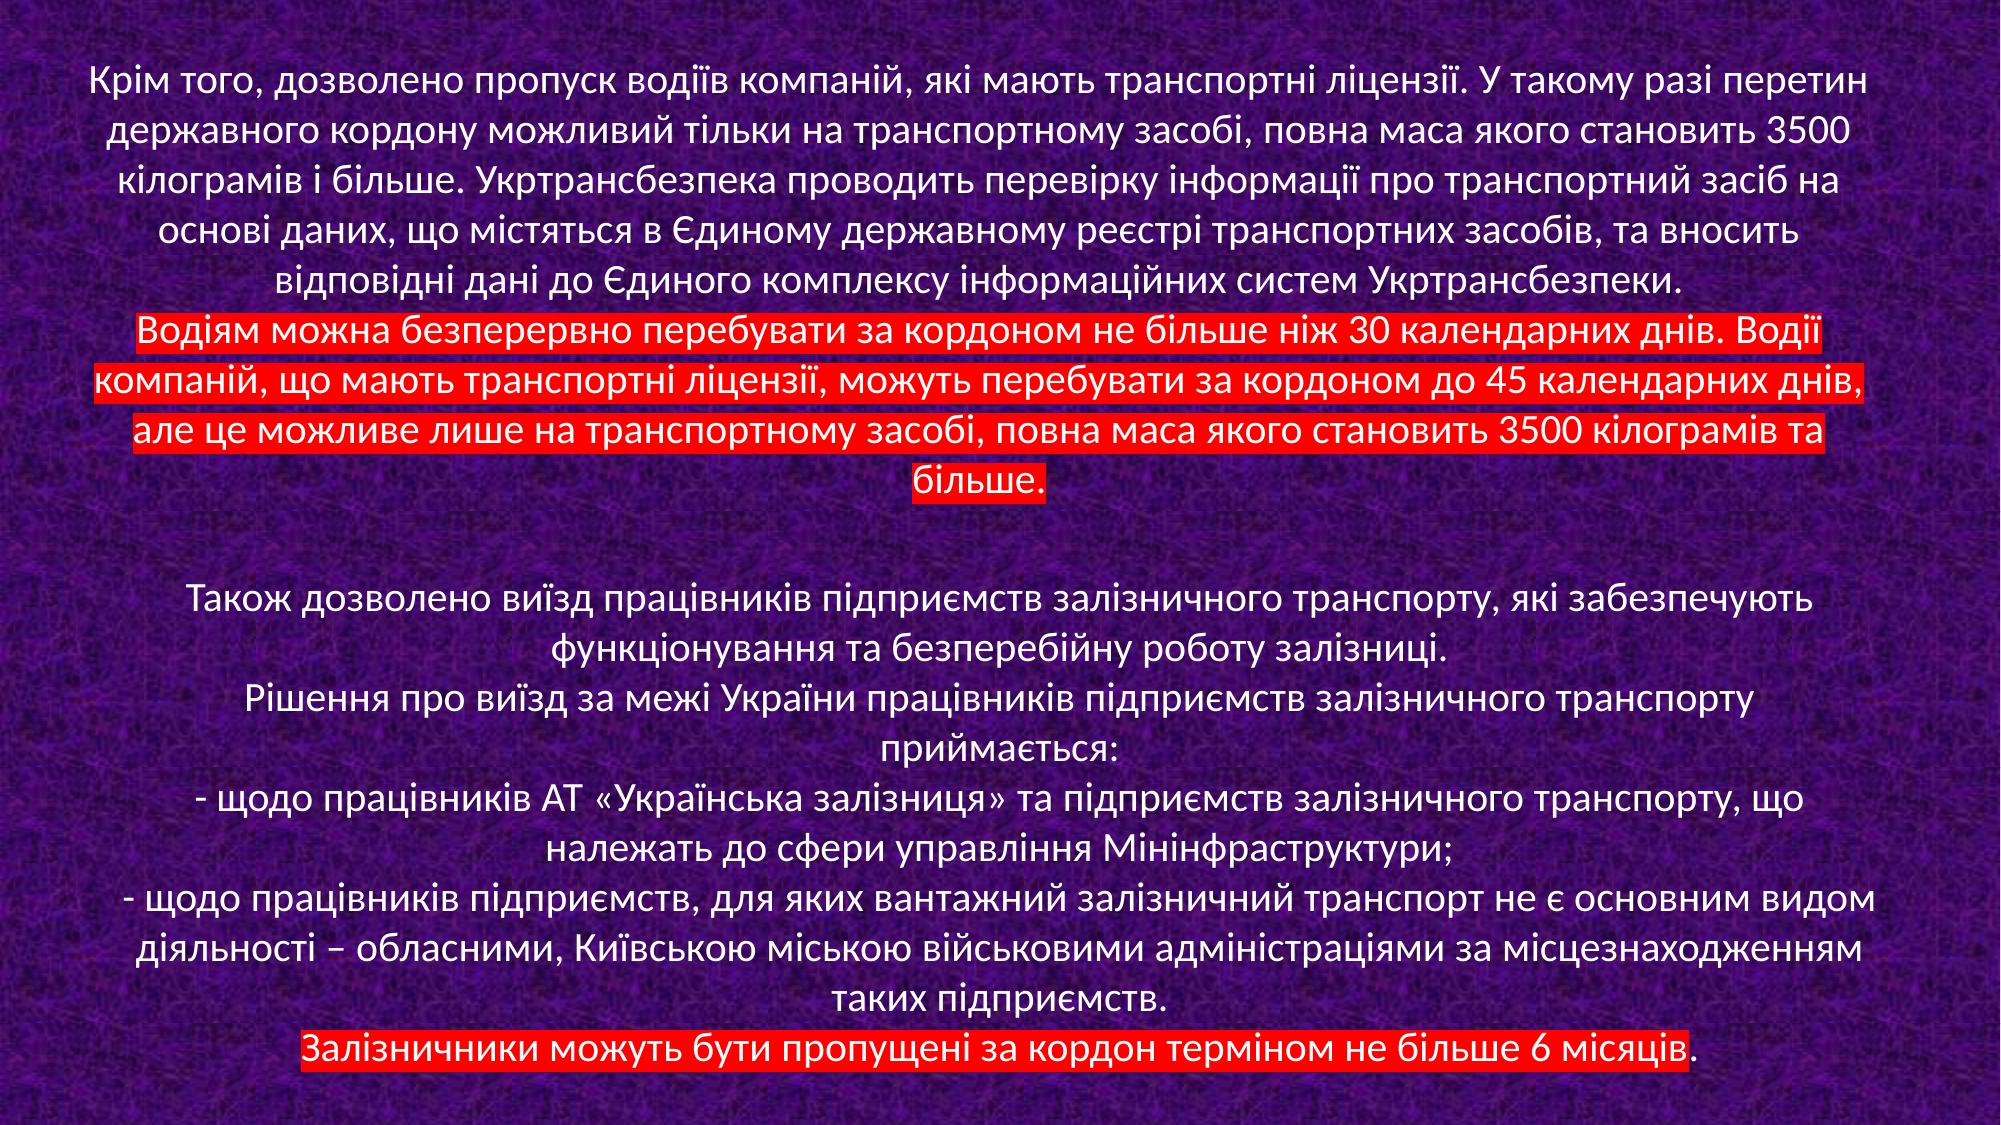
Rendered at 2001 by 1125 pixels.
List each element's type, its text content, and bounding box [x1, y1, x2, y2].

text_box Крім того, дозволено пропуск водіїв компаній, які мають транспортні ліцензії. У такому разі перетин державного кордону можливий тільки на транспортному засобі, повна маса якого становить 3500 кілограмів і більше. Укртрансбезпека проводить перевірку інформації про транспортний засіб на основі даних, що містяться в Єдиному державному реєстрі транспортних засобів, та вносить відповідні дані до Єдиного комплексу інформаційних систем Укртрансбезпеки. Водіям можна безперервно перебувати за кордоном не більше ніж 30 календарних днів. Водії компаній, що мають транспортні ліцензії, можуть перебувати за кордоном до 45 календарних днів, але це можливе лише на транспортному засобі, повна маса якого становить 3500 кілограмів та більше. [63, 44, 1895, 510]
picture [0, 0, 2001, 1125]
text_box Також дозволено виїзд працівників підприємств залізничного транспорту, які забезпечують функціонування та безперебійну роботу залізниці. Рішення про виїзд за межі України працівників підприємств залізничного транспорту приймається: - щодо працівників АТ «Українська залізниця» та підприємств залізничного транспорту, що належать до сфери управління Мінінфраструктури; - щодо працівників підприємств, для яких вантажний залізничний транспорт не є основним видом діяльності – обласними, Київською міською військовими адміністраціями за місцезнаходженням таких підприємств. Залізничники можуть бути пропущені за кордон терміном не більше 6 місяців. [105, 562, 1895, 1078]
